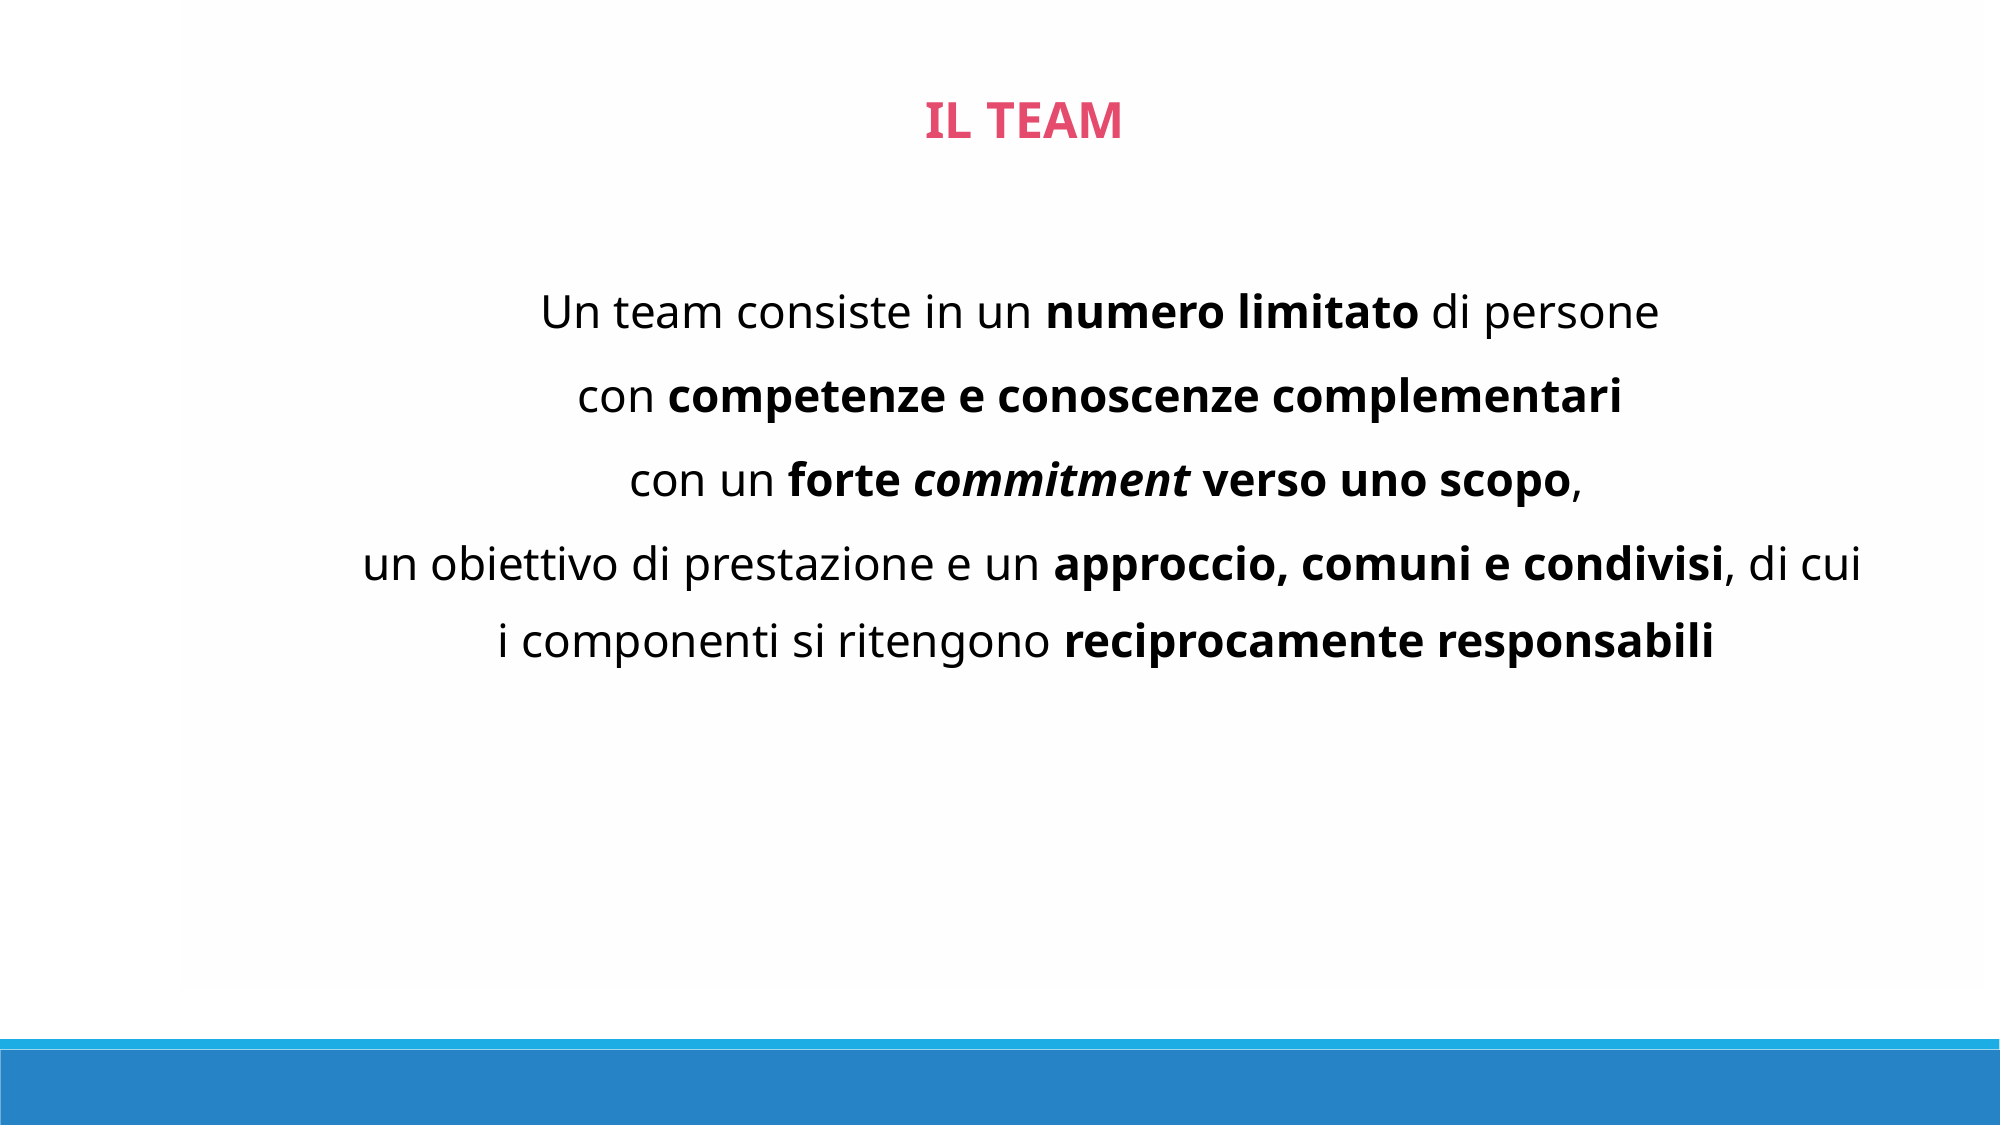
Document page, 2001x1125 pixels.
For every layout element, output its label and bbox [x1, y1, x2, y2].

picture [181, 0, 1984, 990]
